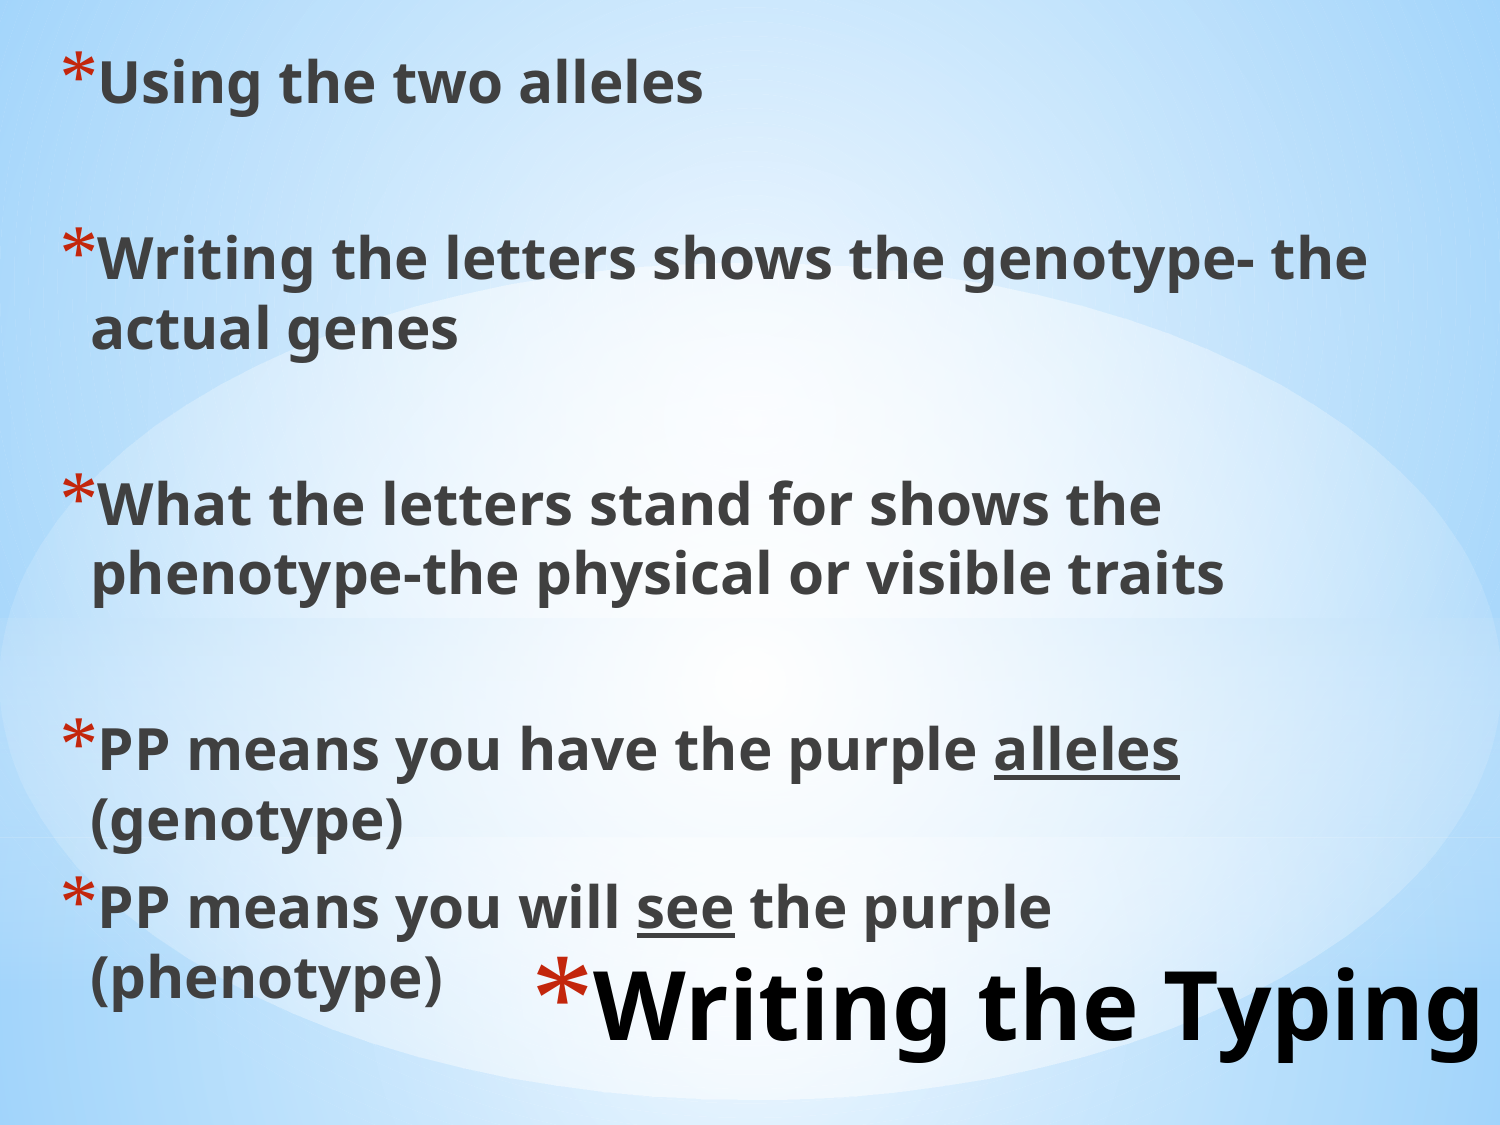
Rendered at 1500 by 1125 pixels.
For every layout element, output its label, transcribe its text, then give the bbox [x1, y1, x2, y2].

list Using the two alleles Writing the letters shows the genotype- the actual genes What the letters stand for shows the phenotype-the physical or visible traits PP means you have the purple alleles (genotype) PP means you will see the purple (phenotype) [37, 37, 1425, 938]
title Writing the Typing [0, 937, 1500, 1125]
